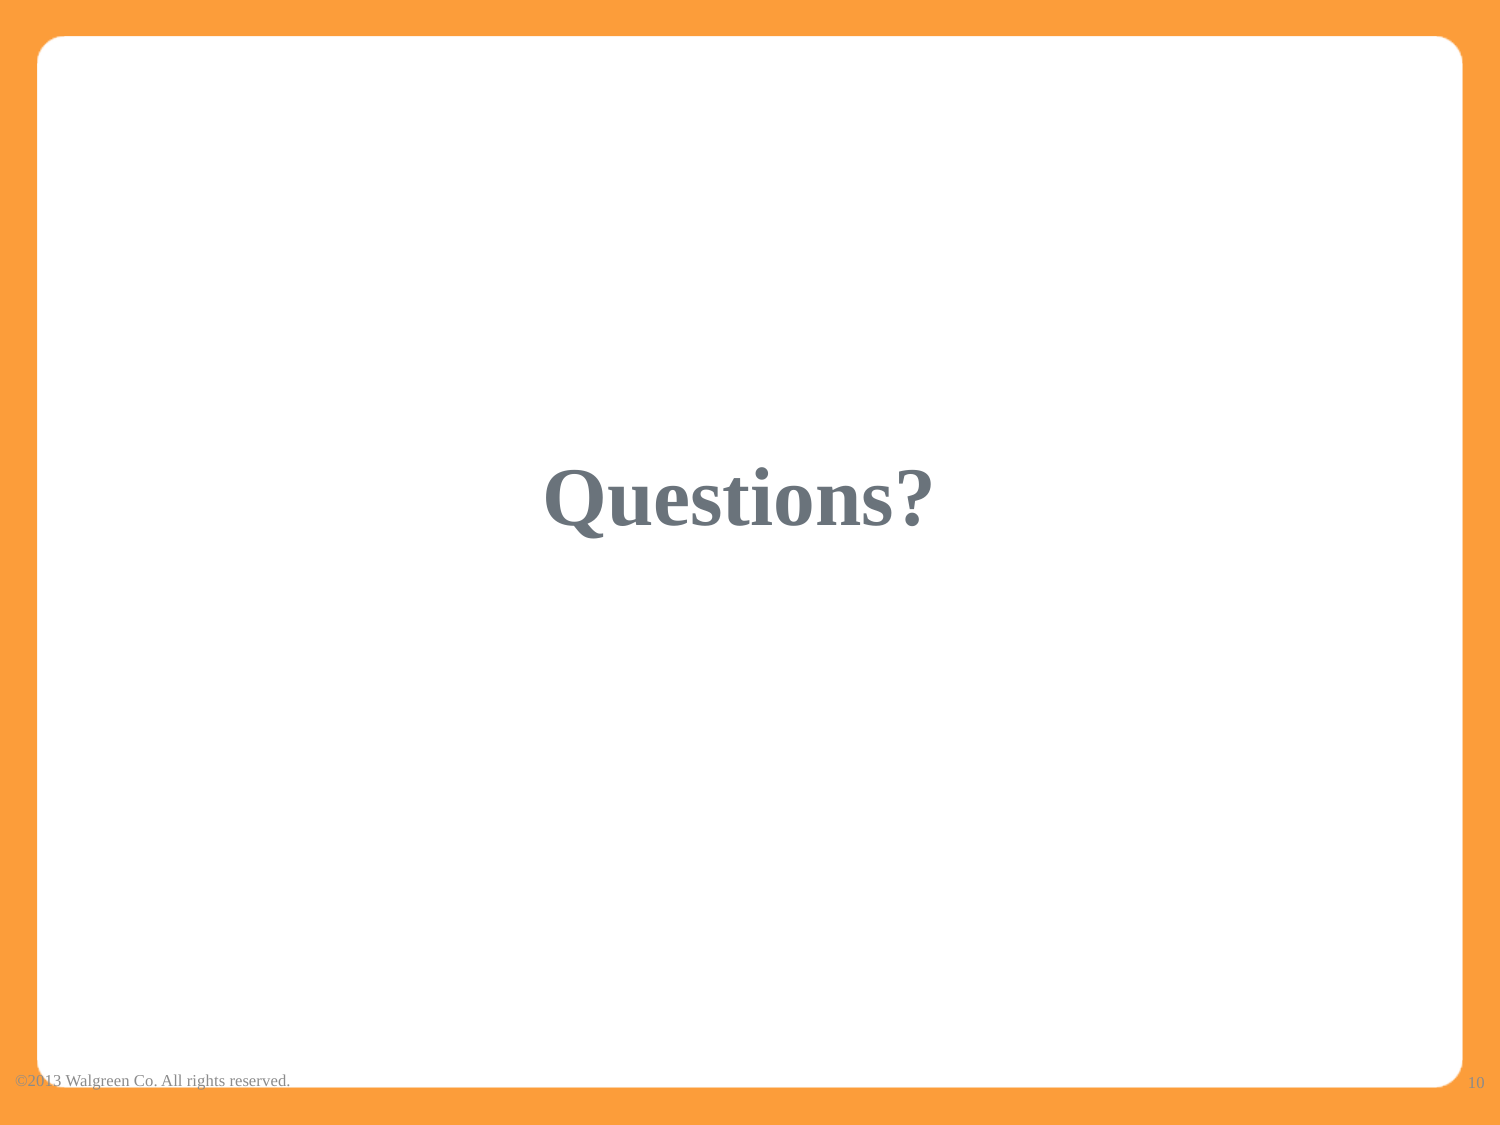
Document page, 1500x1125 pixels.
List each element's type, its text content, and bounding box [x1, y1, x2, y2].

footer ©2013 Walgreen Co. All rights reserved. [0, 1051, 639, 1111]
picture [0, 0, 1500, 1125]
title Questions? [36, 414, 1464, 583]
slide_number 10 [1385, 1052, 1500, 1112]
